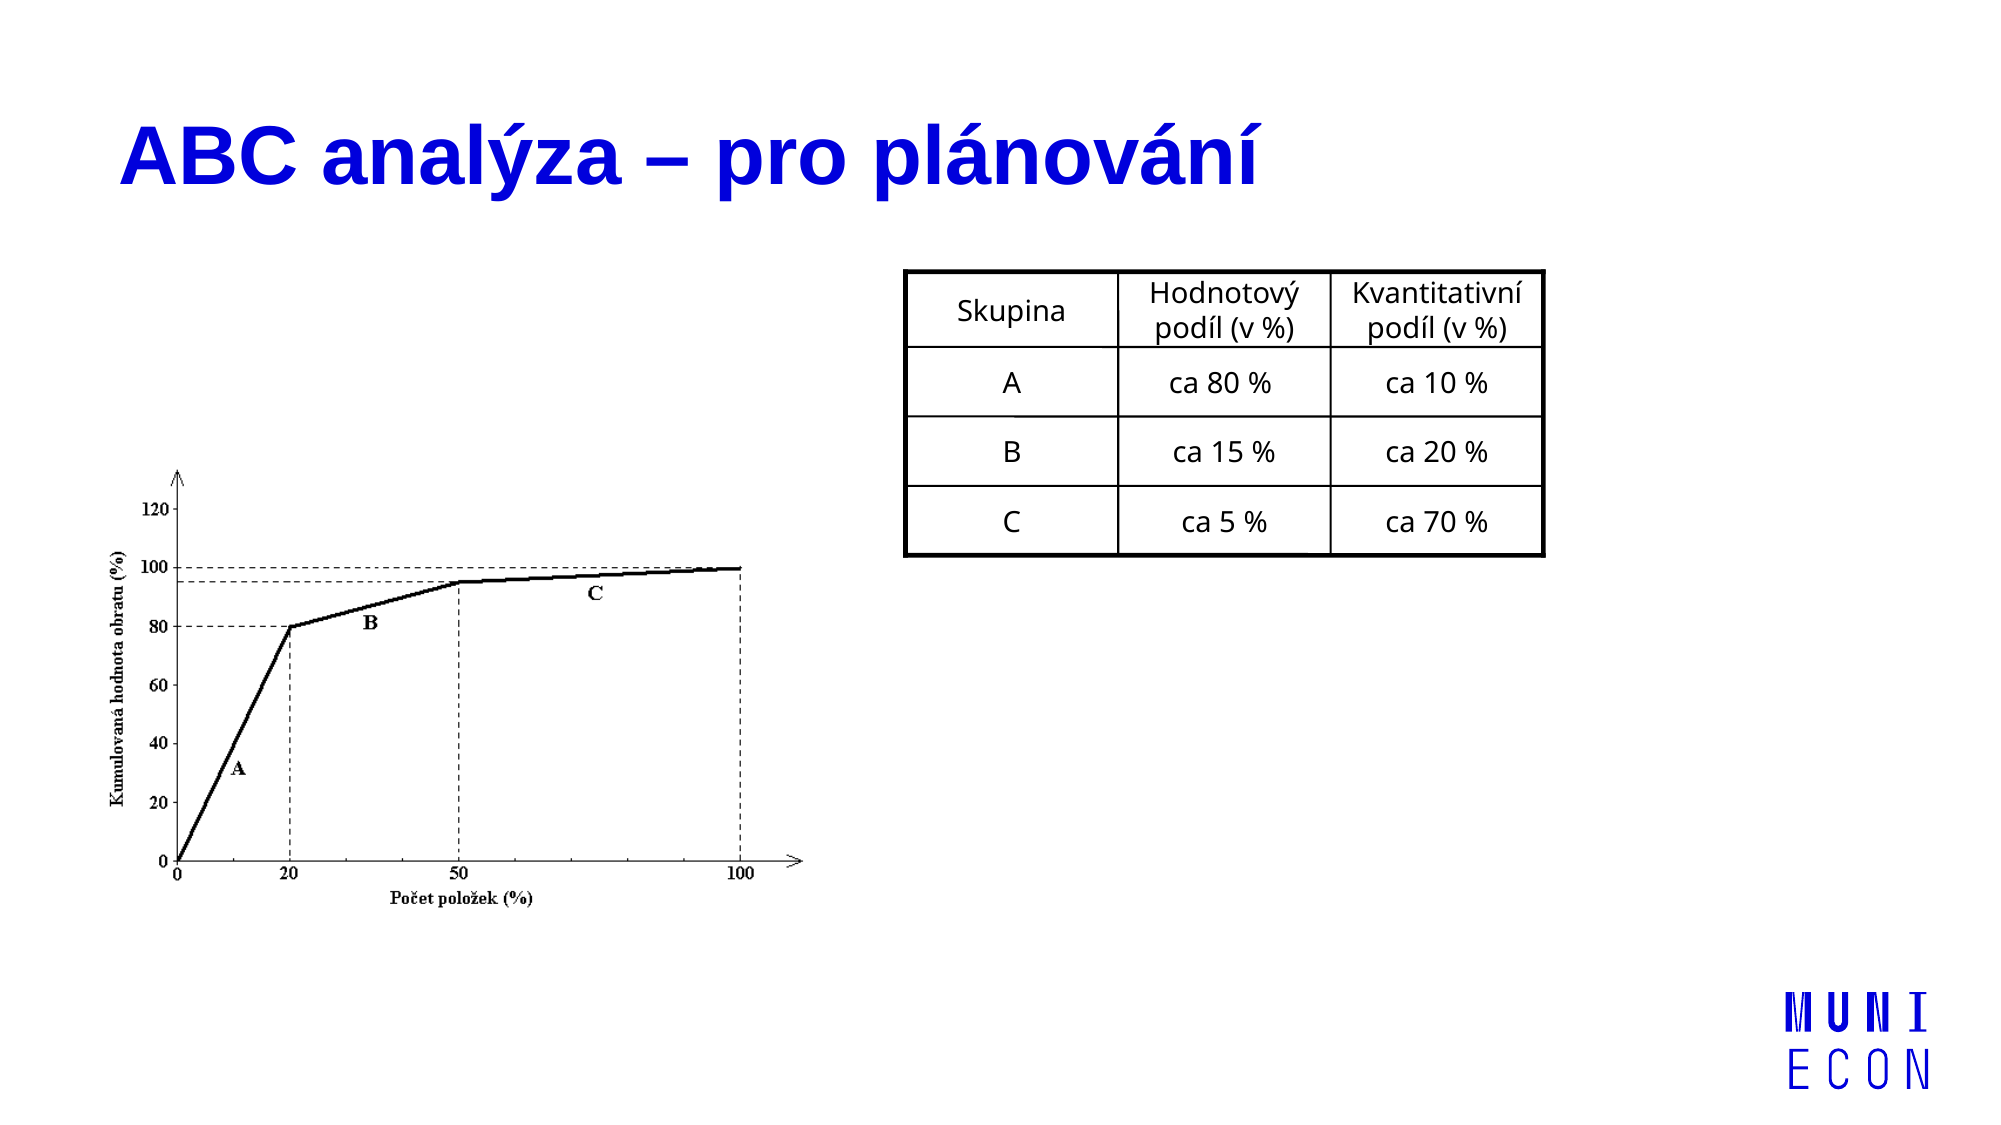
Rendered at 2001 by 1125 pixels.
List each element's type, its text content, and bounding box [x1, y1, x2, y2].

title ABC analýza – pro plánování [118, 118, 1883, 193]
picture [90, 450, 823, 931]
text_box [905, 271, 1544, 556]
